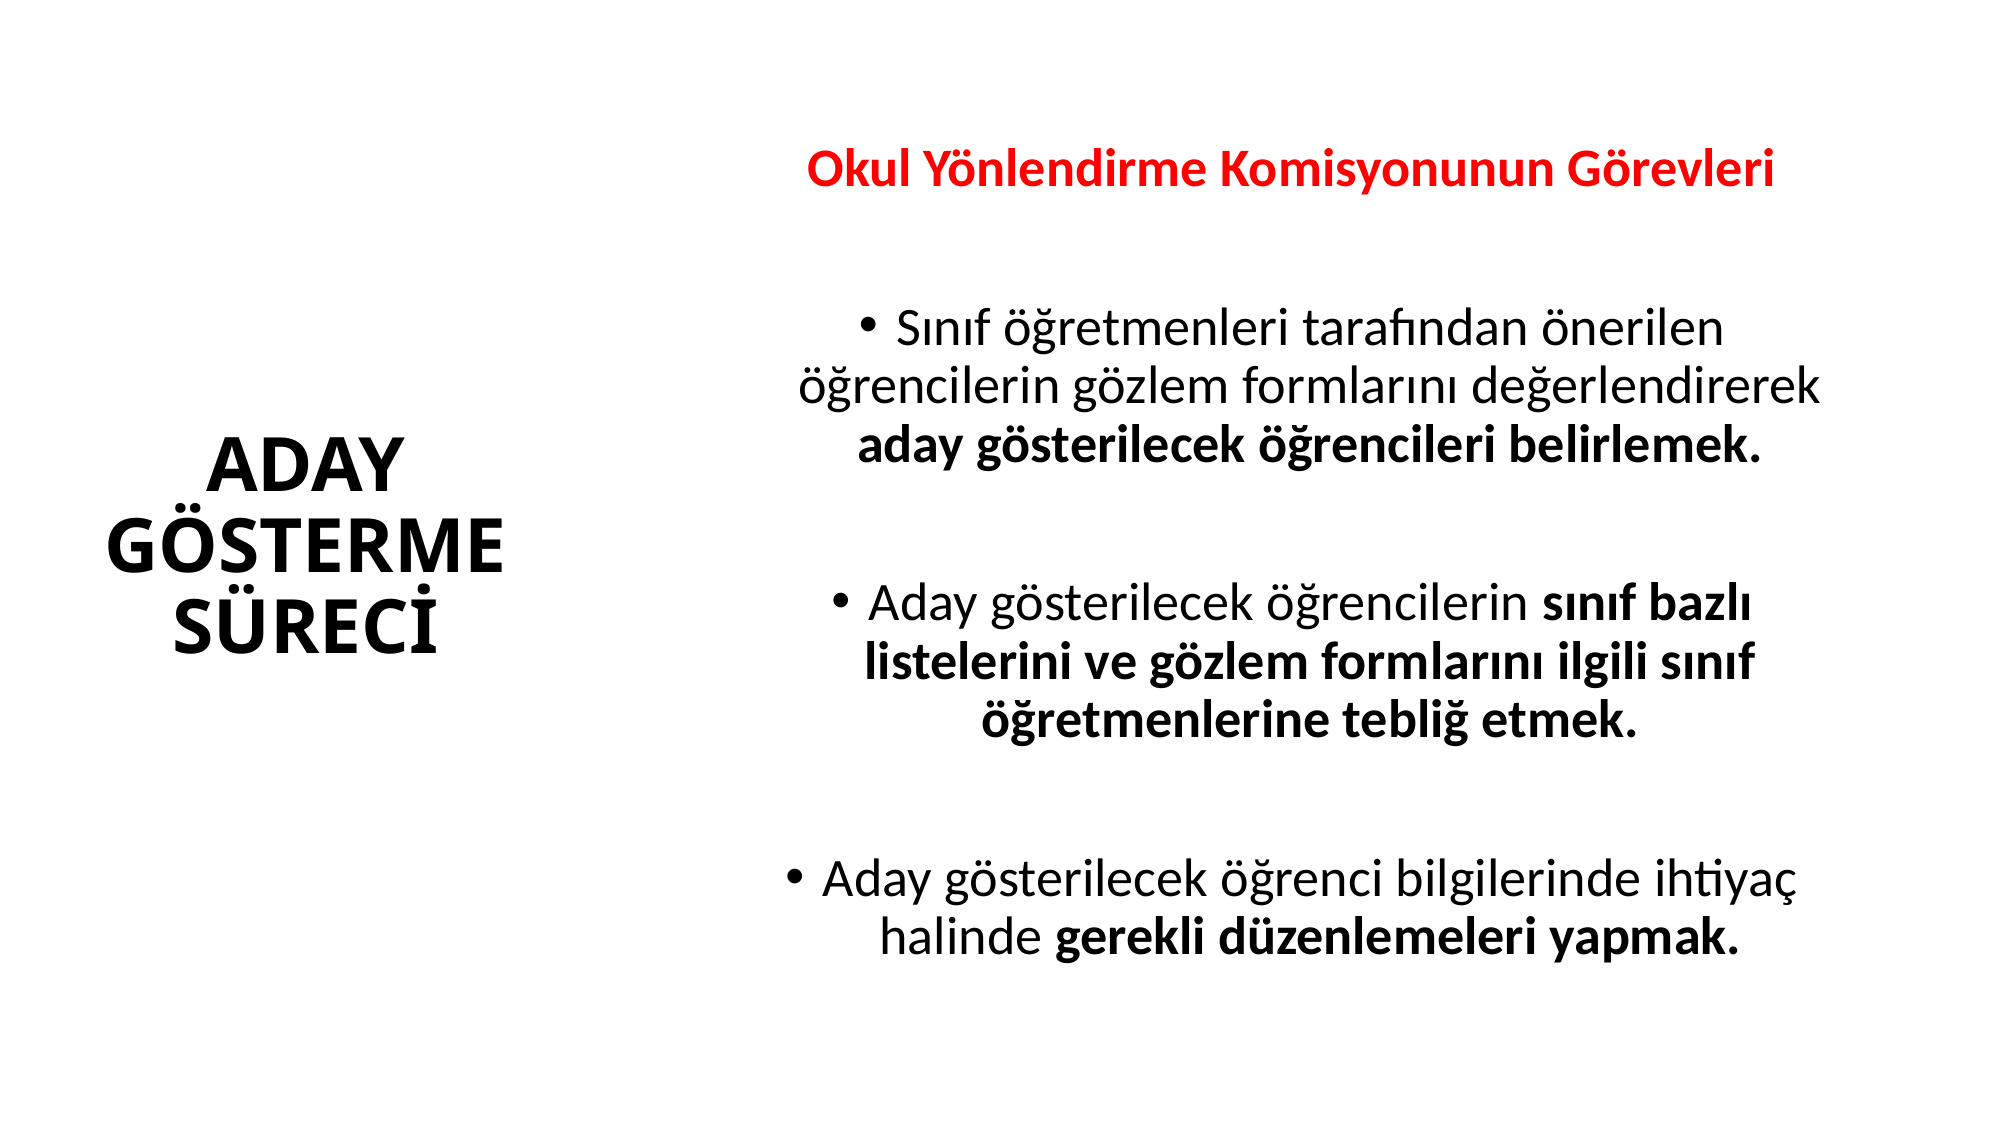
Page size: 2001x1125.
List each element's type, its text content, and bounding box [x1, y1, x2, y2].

list Okul Yönlendirme Komisyonunun Görevleri Sınıf öğretmenleri tarafından önerilen öğrencilerin gözlem formlarını değerlendirerek aday gösterilecek öğrencileri belirlemek. Aday gösterilecek öğrencilerin sınıf bazlı listelerini ve gözlem formlarını ilgili sınıf öğretmenlerine tebliğ etmek. Aday gösterilecek öğrenci bilgilerinde ihtiyaç halinde gerekli düzenlemeleri yapmak. [715, 131, 1869, 990]
title ADAY GÖSTERME SÜRECİ [0, 189, 623, 907]
